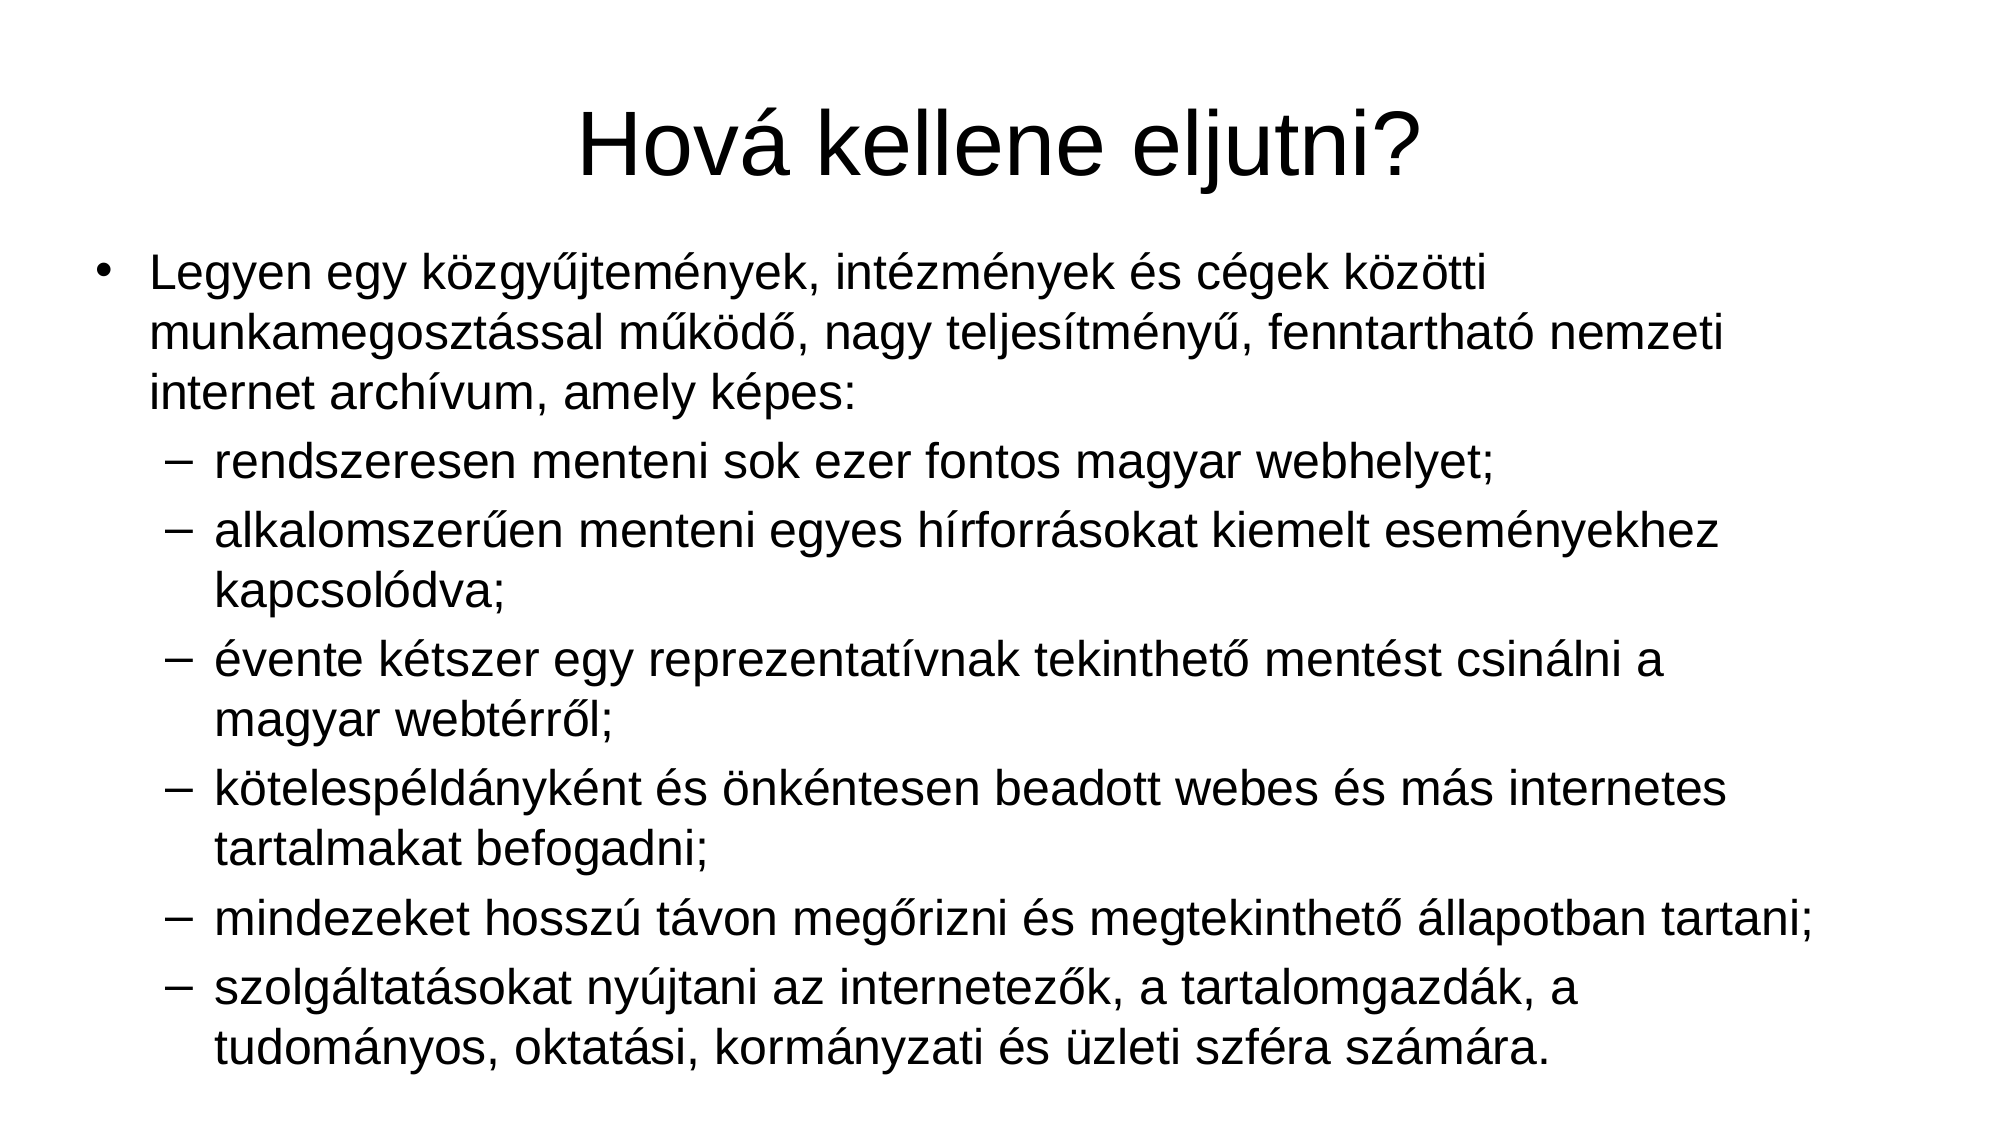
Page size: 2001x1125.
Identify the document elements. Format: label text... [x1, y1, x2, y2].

text_box Hová kellene eljutni? [324, 45, 1675, 231]
text_box Legyen egy közgyűjtemények, intézmények és cégek közötti munkamegosztással működő, nagy teljesítményű, fenntartható nemzeti internet archívum, amely képes: rendszeresen menteni sok ezer fontos magyar webhelyet; alkalomszerűen menteni egyes hírforrásokat kiemelt eseményekhez kapcsolódva; évente kétszer egy reprezentatívnak tekinthető mentést csinálni a magyar webtérről; kötelespéldányként és önkéntesen beadott webes és más internetes tartalmakat befogadni; mindezeket hosszú távon megőrizni és megtekinthető állapotban tartani; szolgáltatásokat nyújtani az internetezők, a tartalomgazdák, a tudományos, oktatási, kormányzati és üzleti szféra számára. [77, 231, 1847, 1122]
